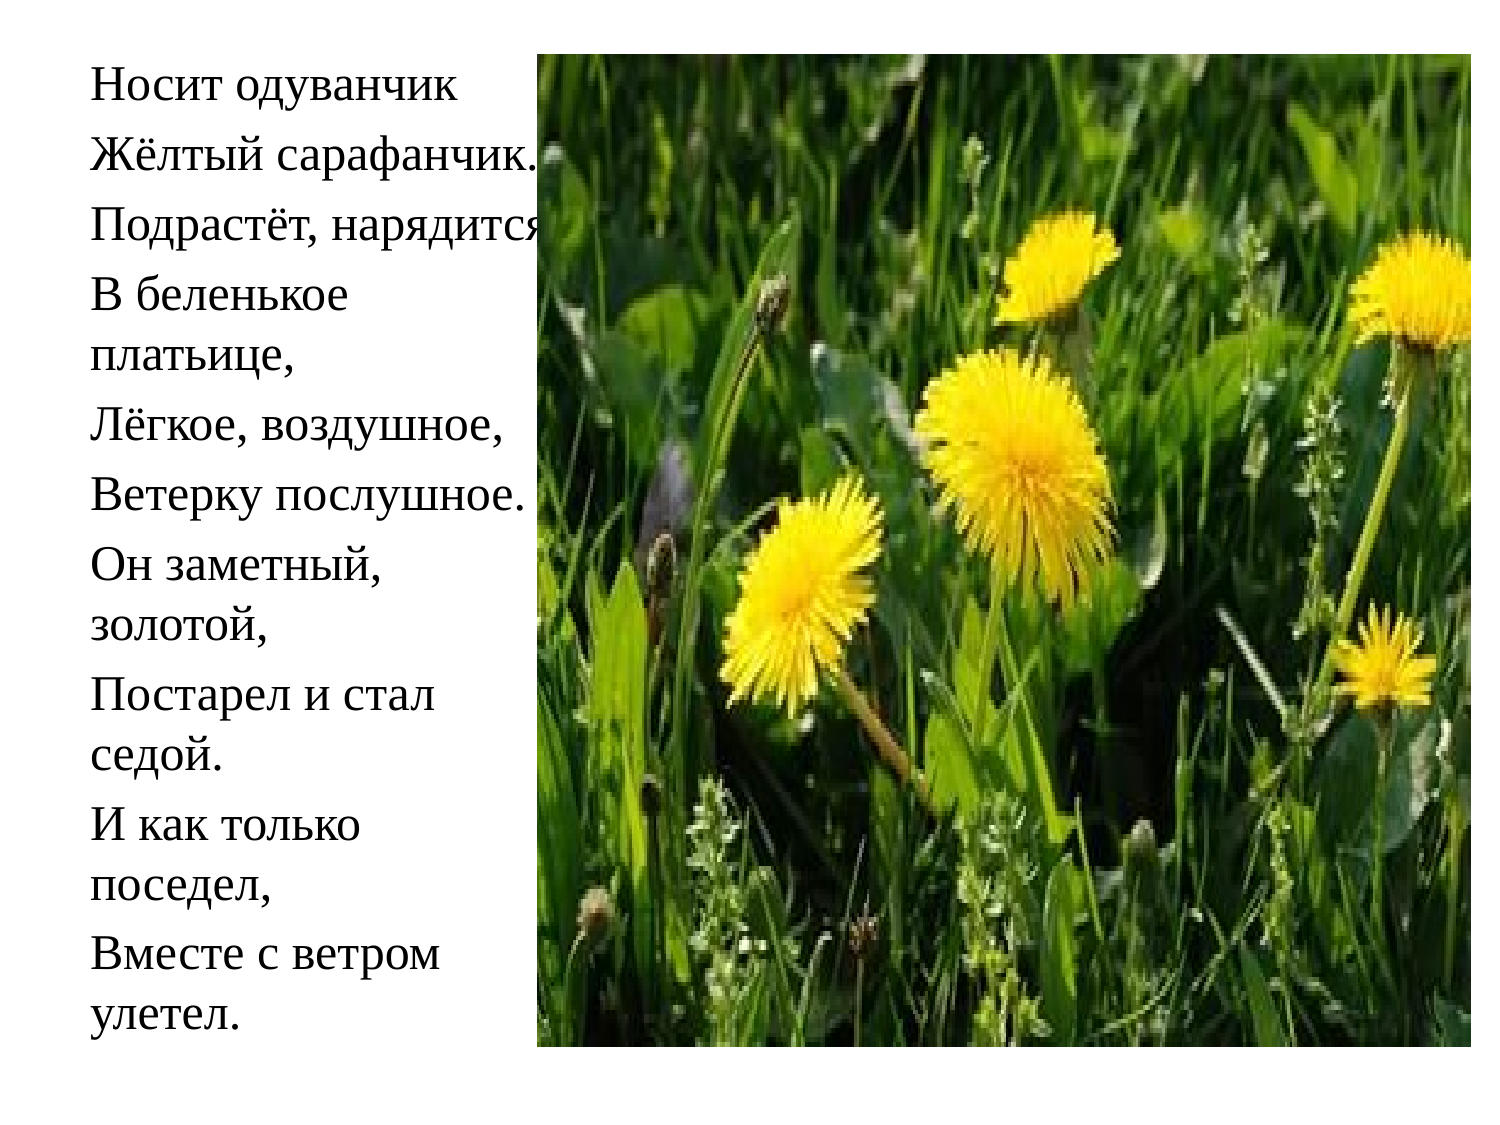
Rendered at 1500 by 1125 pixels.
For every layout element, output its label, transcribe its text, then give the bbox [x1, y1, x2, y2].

list Носит одуванчик Жёлтый сарафанчик. Подрастёт, нарядится В беленькое платьице, Лёгкое, воздушное, Ветерку послушное. Он заметный, золотой, Постарел и стал седой. И как только поседел, Вместе с ветром улетел. [75, 42, 569, 1005]
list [537, 54, 1471, 1047]
